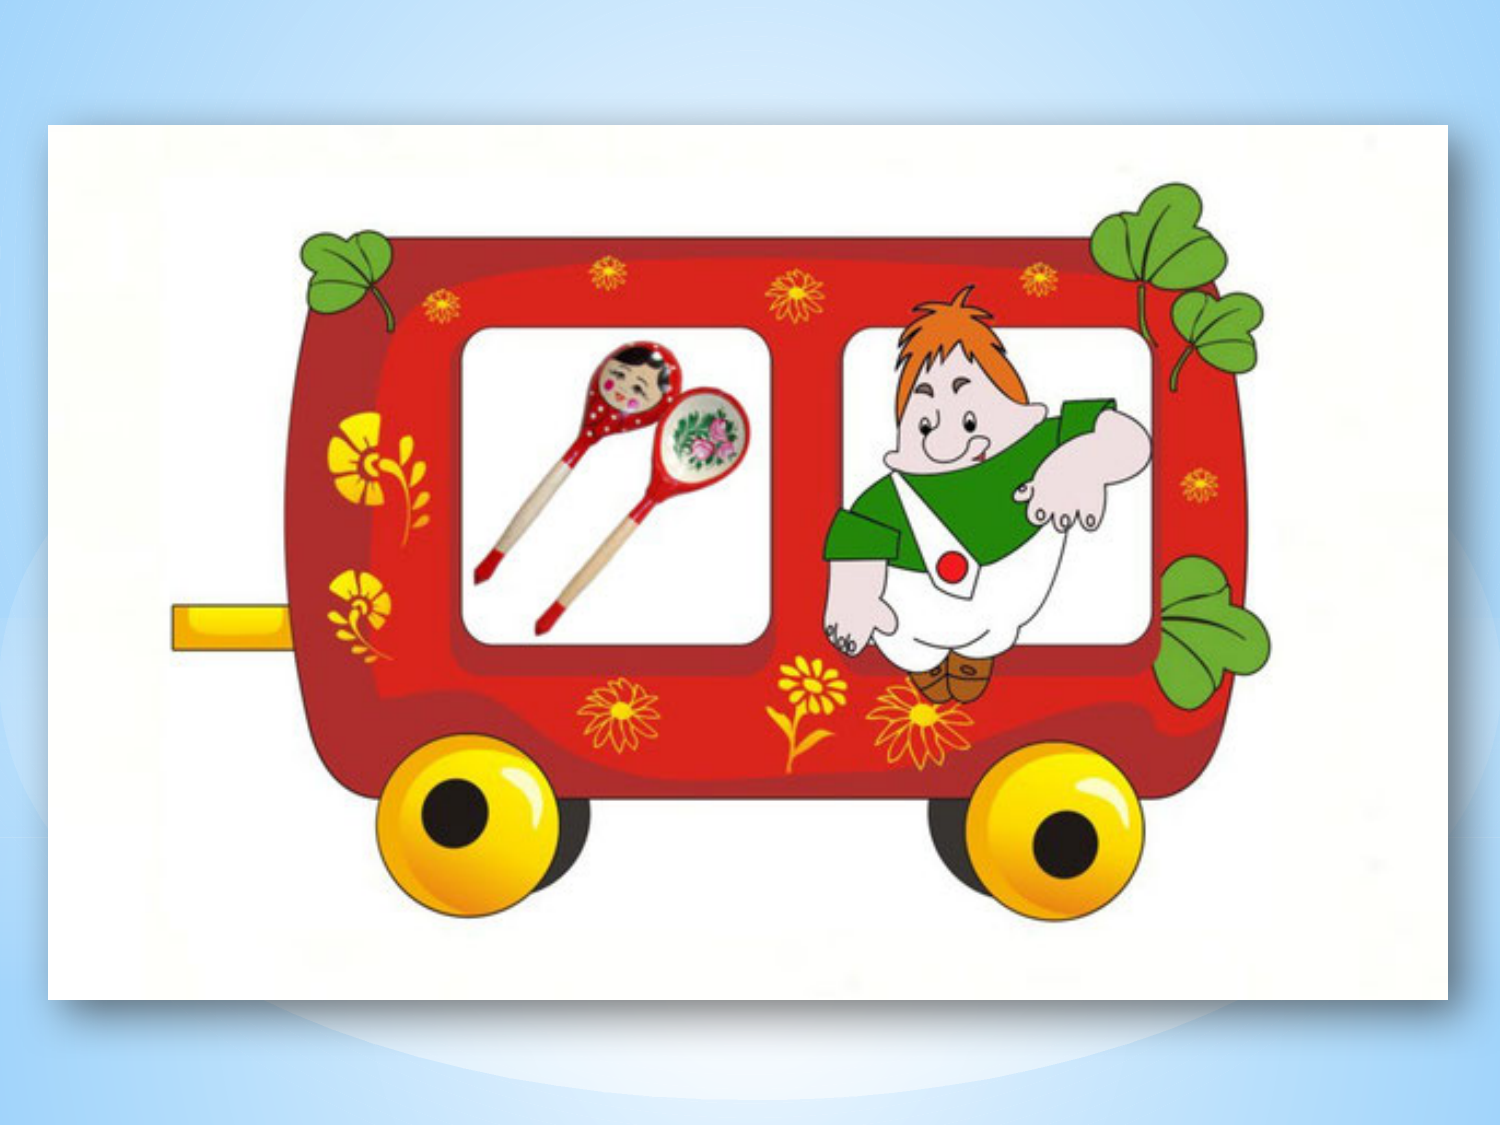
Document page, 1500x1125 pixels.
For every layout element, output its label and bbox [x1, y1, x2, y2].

picture [48, 125, 1448, 1000]
